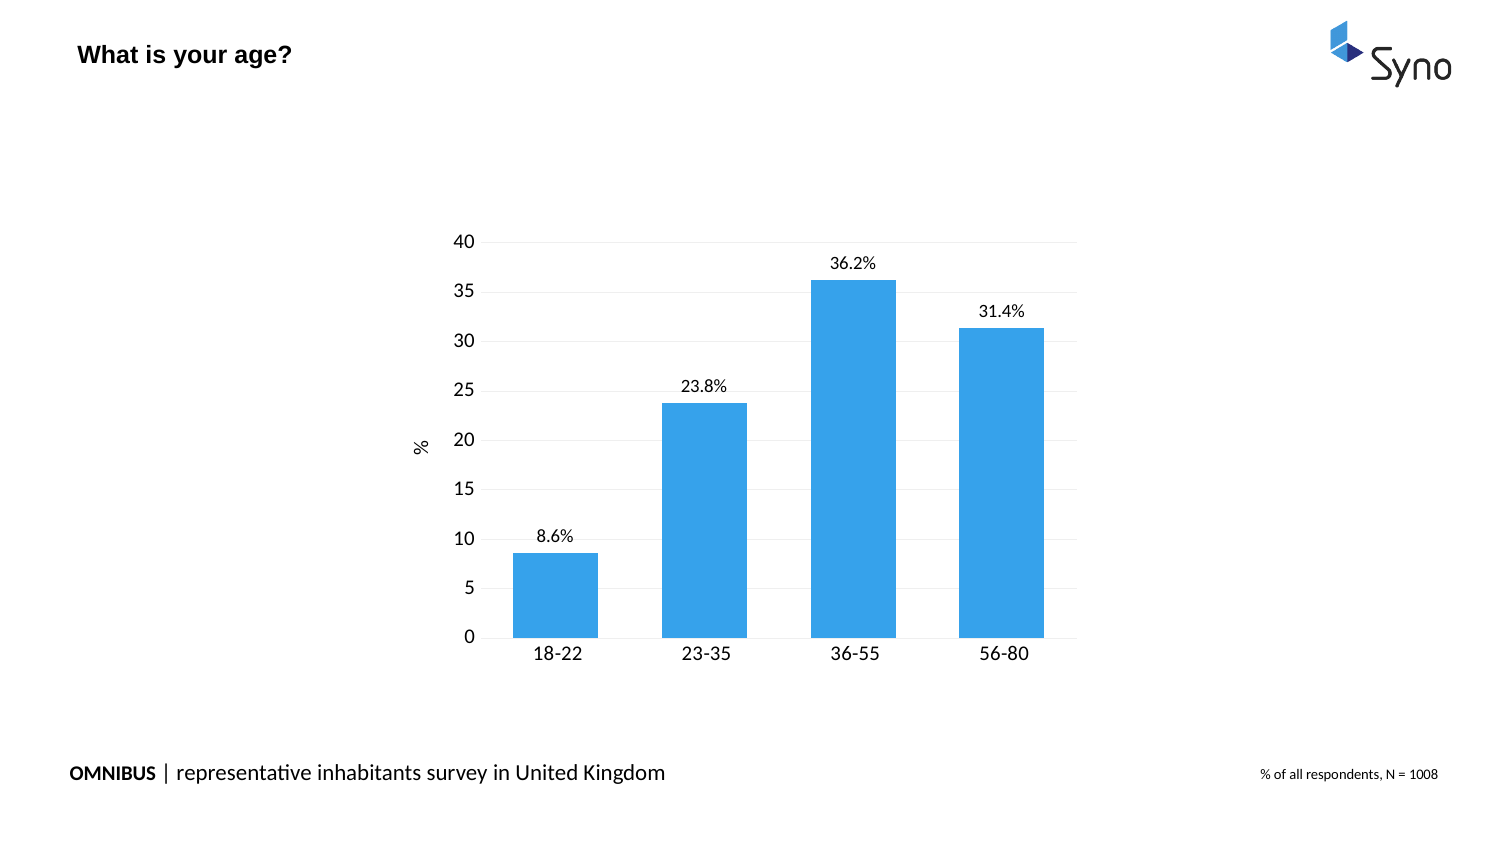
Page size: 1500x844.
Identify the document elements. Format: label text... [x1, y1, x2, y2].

text_box % of all respondents, N = 1008 [1140, 757, 1454, 791]
chart [379, 140, 1091, 735]
text_box What is your age? [62, 31, 1157, 77]
picture [1320, 15, 1462, 93]
text_box OMNIBUS | representative inhabitants survey in United Kingdom [54, 750, 836, 793]
